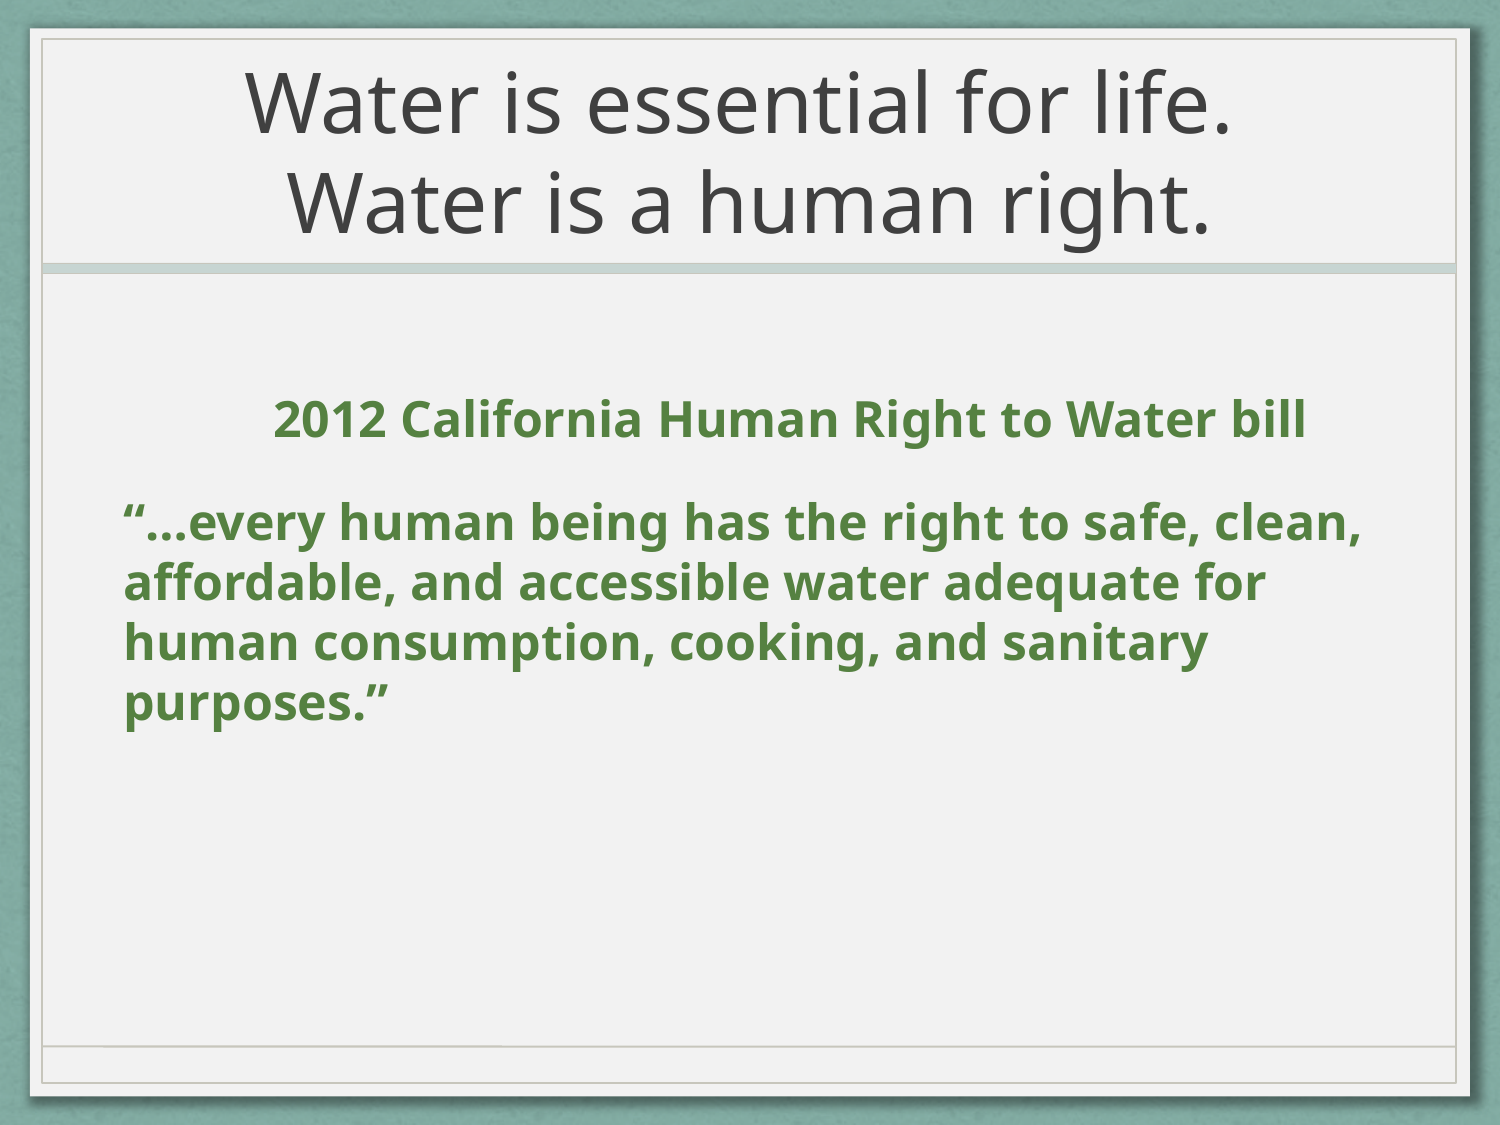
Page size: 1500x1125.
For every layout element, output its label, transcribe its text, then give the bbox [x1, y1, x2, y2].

title Water is essential for life. Water is a human right. [147, 40, 1353, 259]
list 2012 California Human Right to Water bill “…every human being has the right to safe, clean, affordable, and accessible water adequate for human consumption, cooking, and sanitary purposes.” [108, 259, 1382, 1063]
